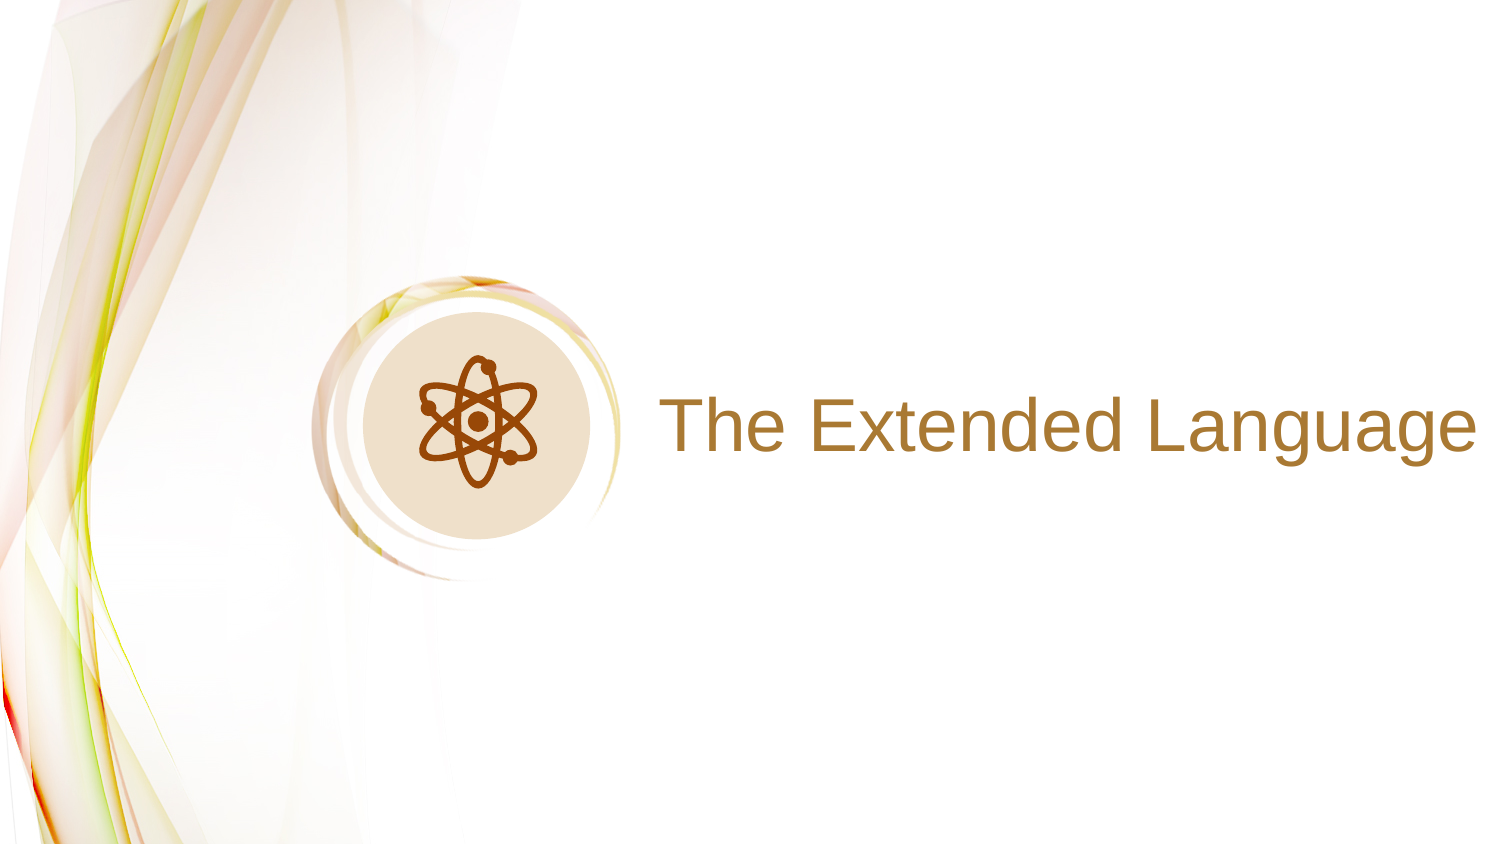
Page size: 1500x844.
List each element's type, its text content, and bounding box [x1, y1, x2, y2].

picture [0, 0, 1500, 844]
list The Extended Language [643, 374, 1500, 470]
text_box [417, 353, 540, 491]
